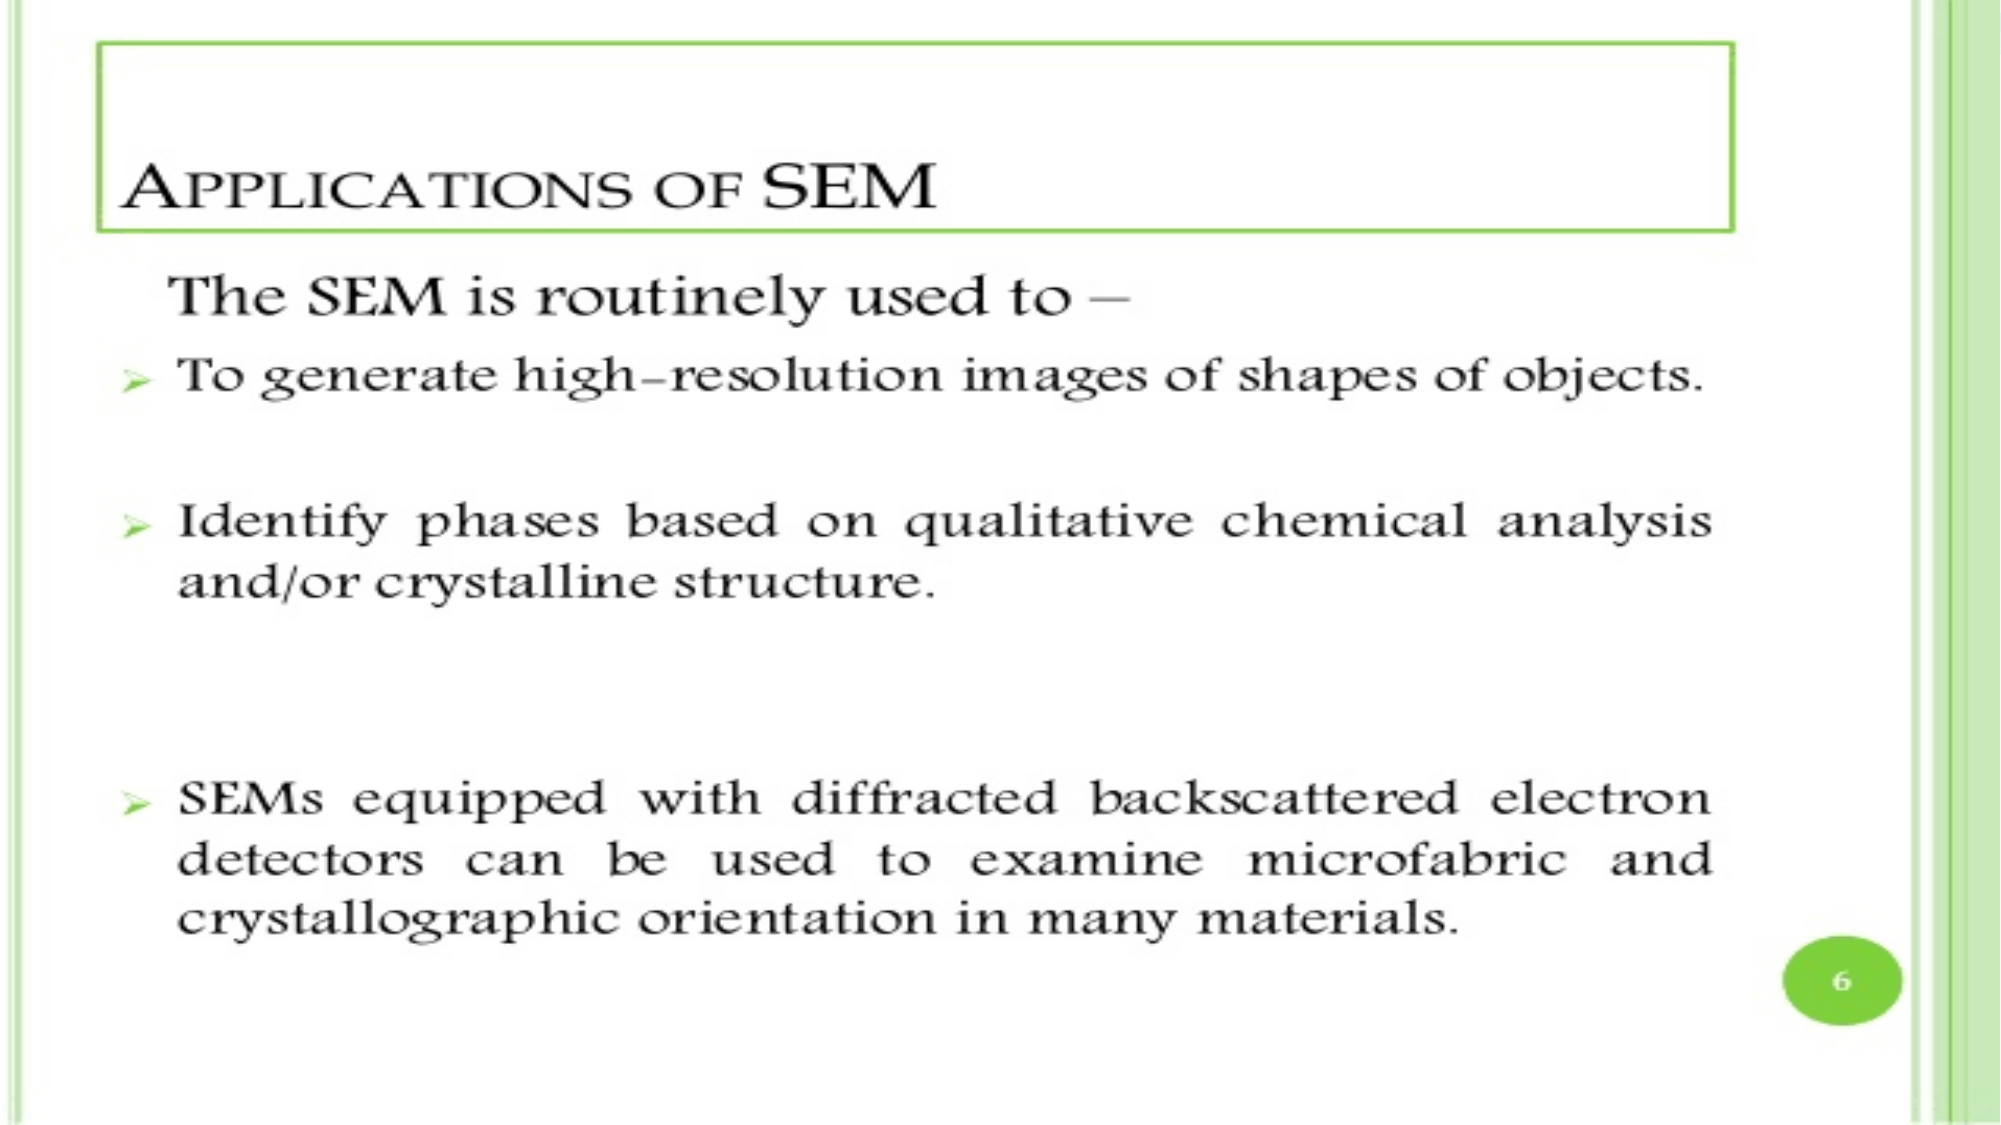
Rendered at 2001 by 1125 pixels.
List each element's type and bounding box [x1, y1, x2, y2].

list [0, 0, 2000, 1125]
